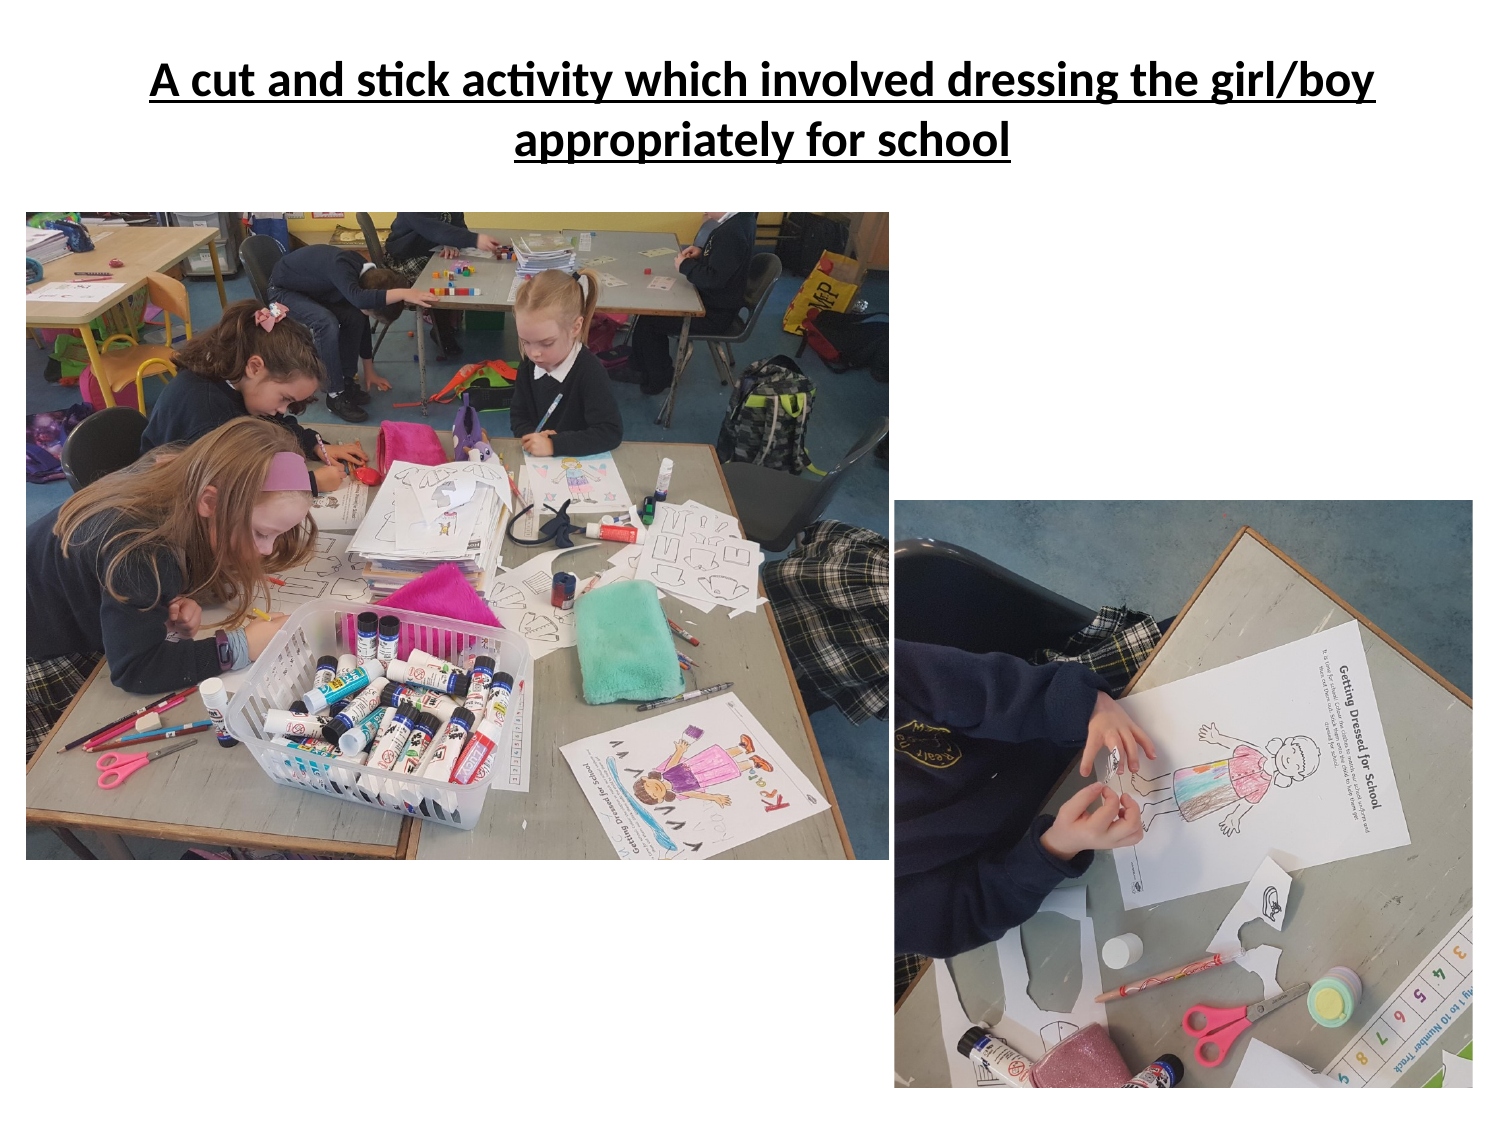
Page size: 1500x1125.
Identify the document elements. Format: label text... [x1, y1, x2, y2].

picture [25, 212, 889, 860]
picture [894, 499, 1473, 1088]
title A cut and stick activity which involved dressing the girl/boy appropriately for school [87, 12, 1438, 200]
